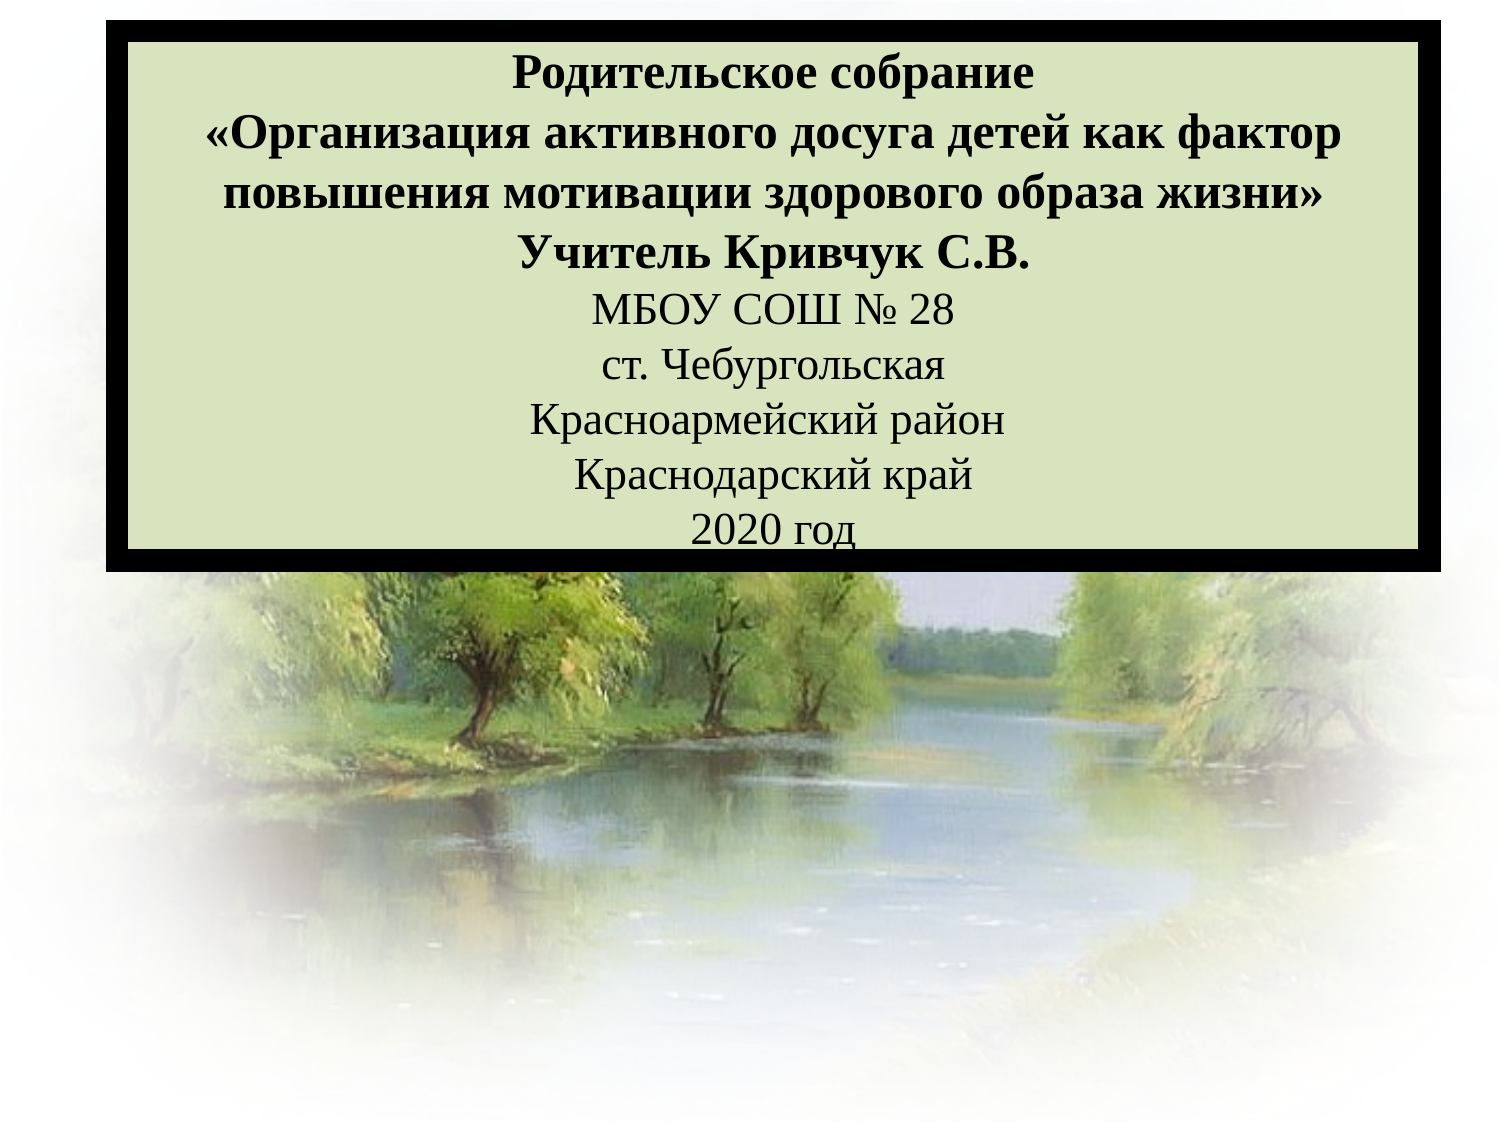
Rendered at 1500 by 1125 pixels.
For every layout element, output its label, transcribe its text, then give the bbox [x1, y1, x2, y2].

text_box Родительское собрание «Организация активного досуга детей как фактор повышения мотивации здорового образа жизни» Учитель Кривчук С.В. МБОУ СОШ № 28 ст. Чебургольская Красноармейский район Краснодарский край 2020 год [117, 30, 1430, 561]
picture [0, 0, 1500, 1125]
